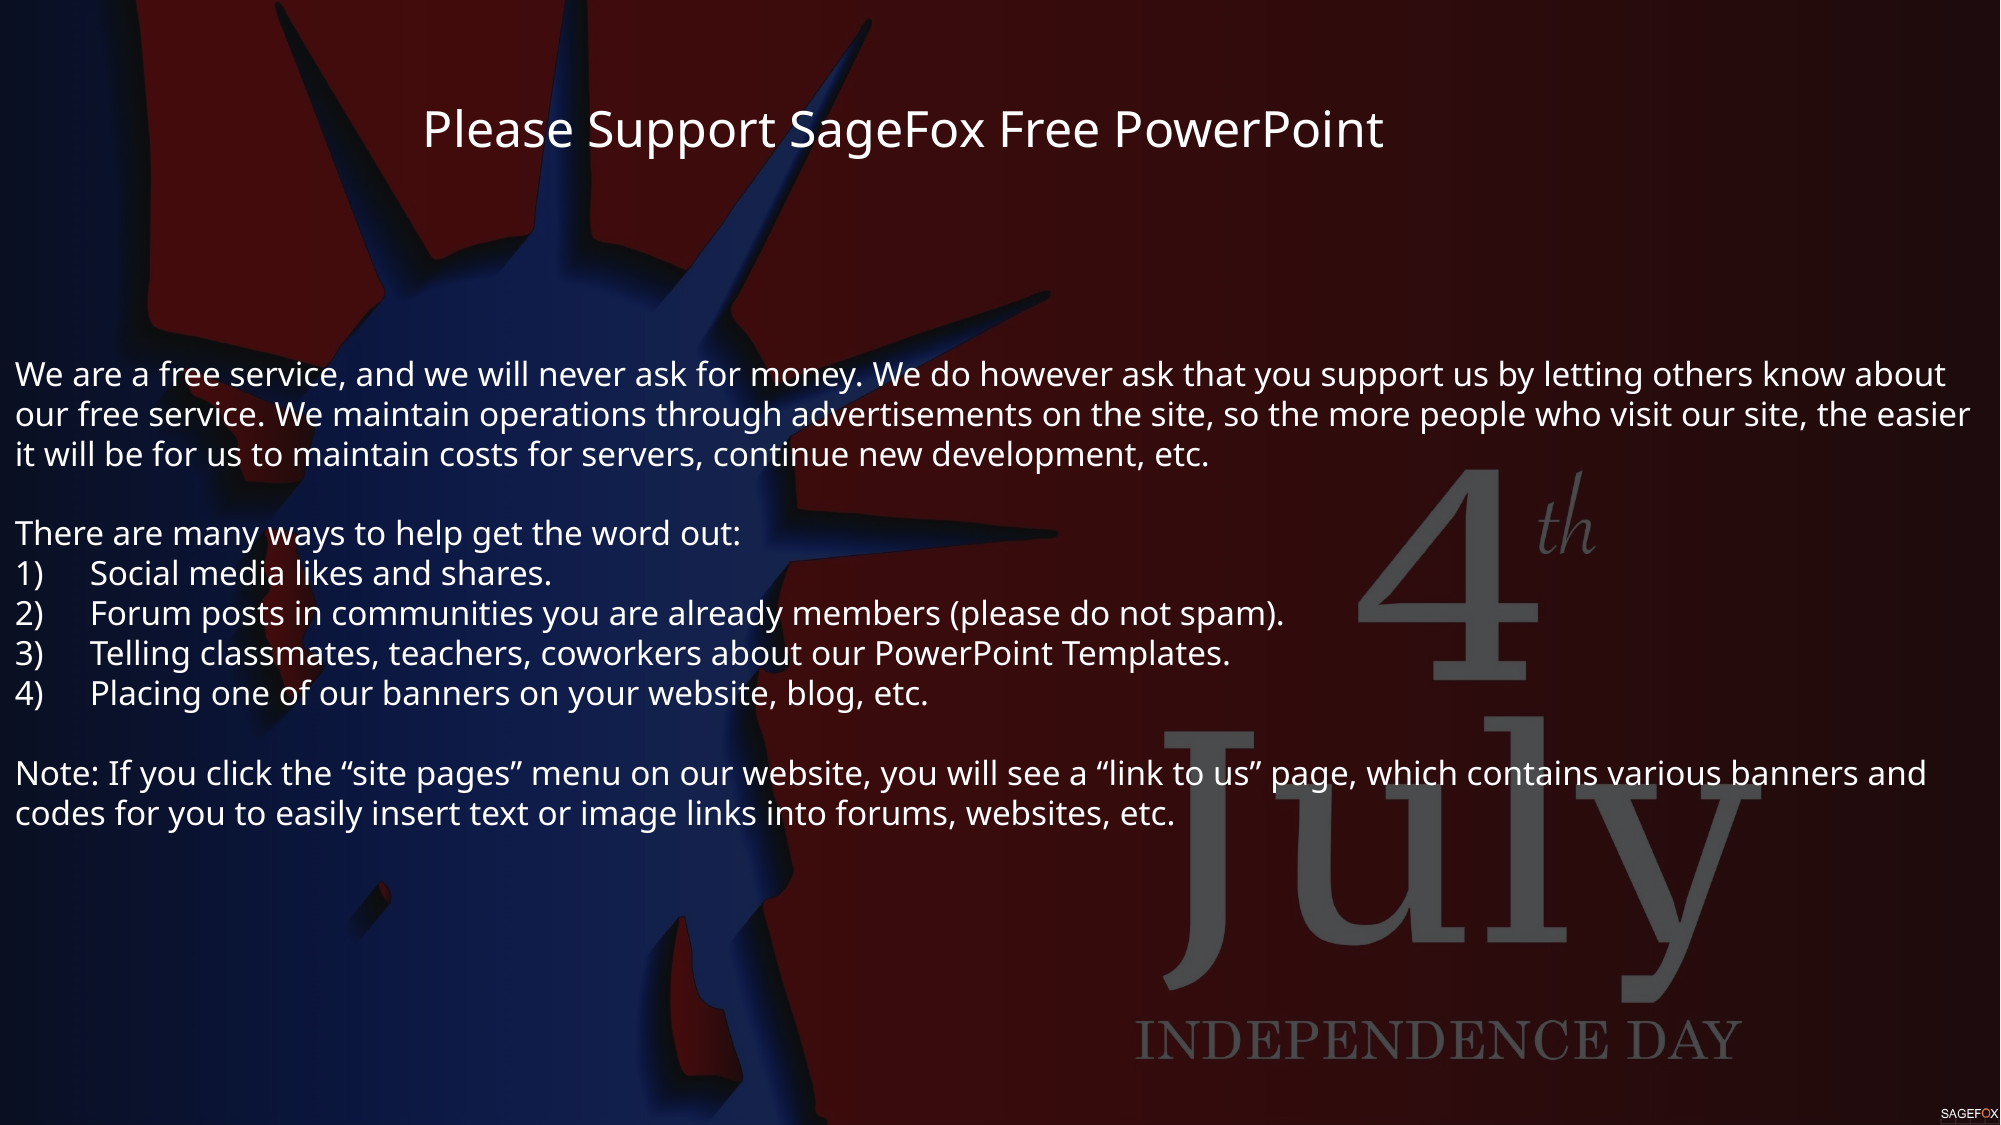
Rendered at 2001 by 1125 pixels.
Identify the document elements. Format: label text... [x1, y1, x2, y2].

text_box We are a free service, and we will never ask for money. We do however ask that you support us by letting others know about our free service. We maintain operations through advertisements on the site, so the more people who visit our site, the easier it will be for us to maintain costs for servers, continue new development, etc. There are many ways to help get the word out: Social media likes and shares. Forum posts in communities you are already members (please do not spam). Telling classmates, teachers, coworkers about our PowerPoint Templates. Placing one of our banners on your website, blog, etc. Note: If you click the “site pages” menu on our website, you will see a “link to us” page, which contains various banners and codes for you to easily insert text or image links into forums, websites, etc. [0, 0, 2000, 1125]
title Please Support SageFox Free PowerPoint [363, 72, 1444, 190]
